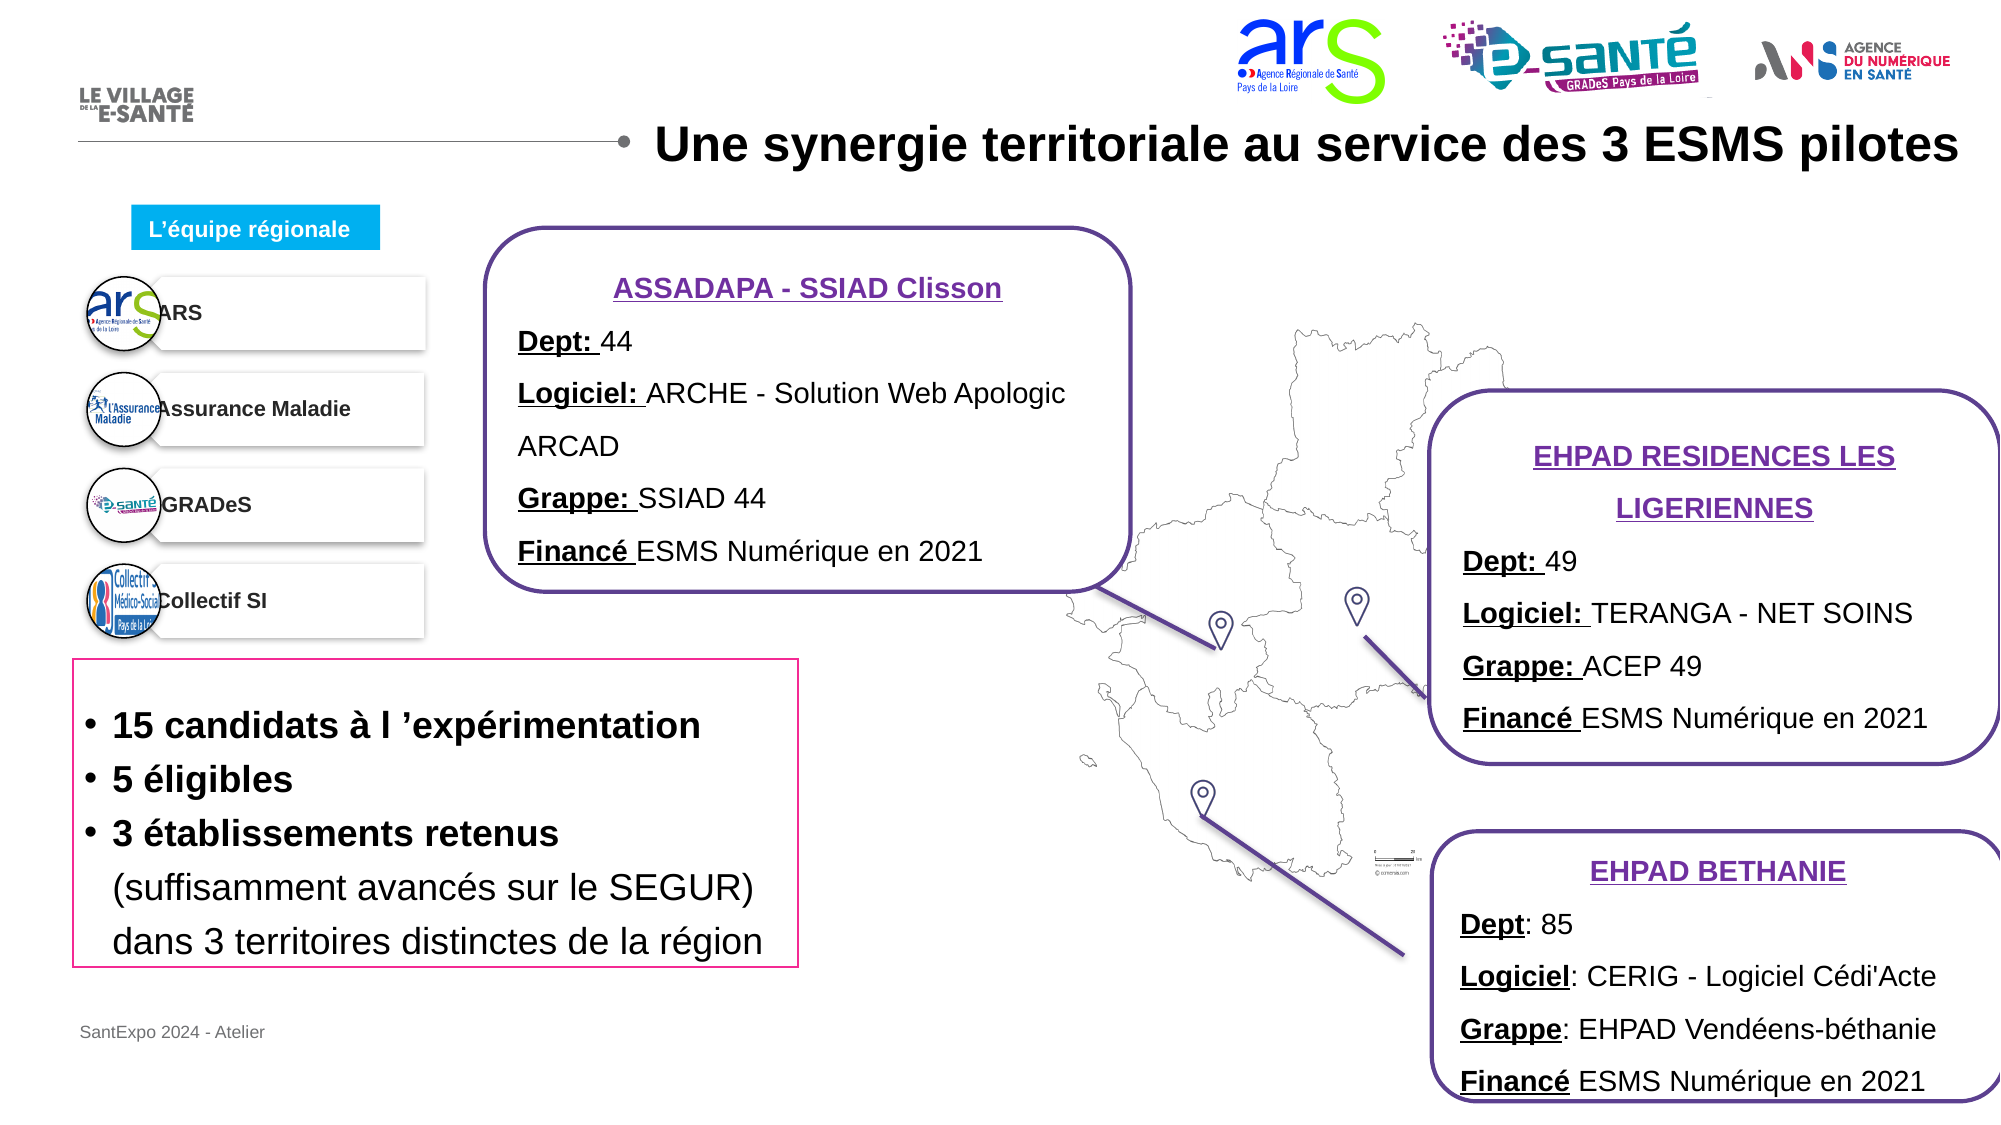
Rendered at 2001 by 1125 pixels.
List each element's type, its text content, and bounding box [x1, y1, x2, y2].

picture [1755, 41, 1950, 80]
text_box EHPAD RESIDENCES LES LIGERIENNES Dept: 49 Logiciel: TERANGA - NET SOINS Grappe: ACEP 49 Financé ESMS Numérique en 2021 [1602, 390, 2000, 764]
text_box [29, 276, 482, 639]
picture [79, 82, 196, 127]
text_box EHPAD BETHANIE Dept: 85 Logiciel: CERIG - Logiciel Cédi'Acte Grappe: EHPAD Vendéens-béthanie Financé ESMS Numérique en 2021 [1431, 831, 2000, 1102]
text_box Une synergie territoriale au service des 3 ESMS pilotes [654, 121, 1980, 172]
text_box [1200, 815, 1405, 956]
text_box L’équipe régionale [131, 204, 381, 250]
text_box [1096, 586, 1216, 649]
picture [1056, 308, 1602, 905]
text_box 15 candidats à l ’expérimentation 5 éligibles 3 établissements retenus (suffisamment avancés sur le SEGUR) dans 3 territoires distinctes de la région [72, 658, 799, 968]
text_box ASSADAPA - SSIAD Clisson Dept: 44 Logiciel: ARCHE - Solution Web Apologic ARCAD Grappe: SSIAD 44 Financé ESMS Numérique en 2021 [484, 227, 1131, 592]
picture [1427, 0, 1713, 98]
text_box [1364, 636, 1426, 699]
picture [1237, 19, 1385, 104]
